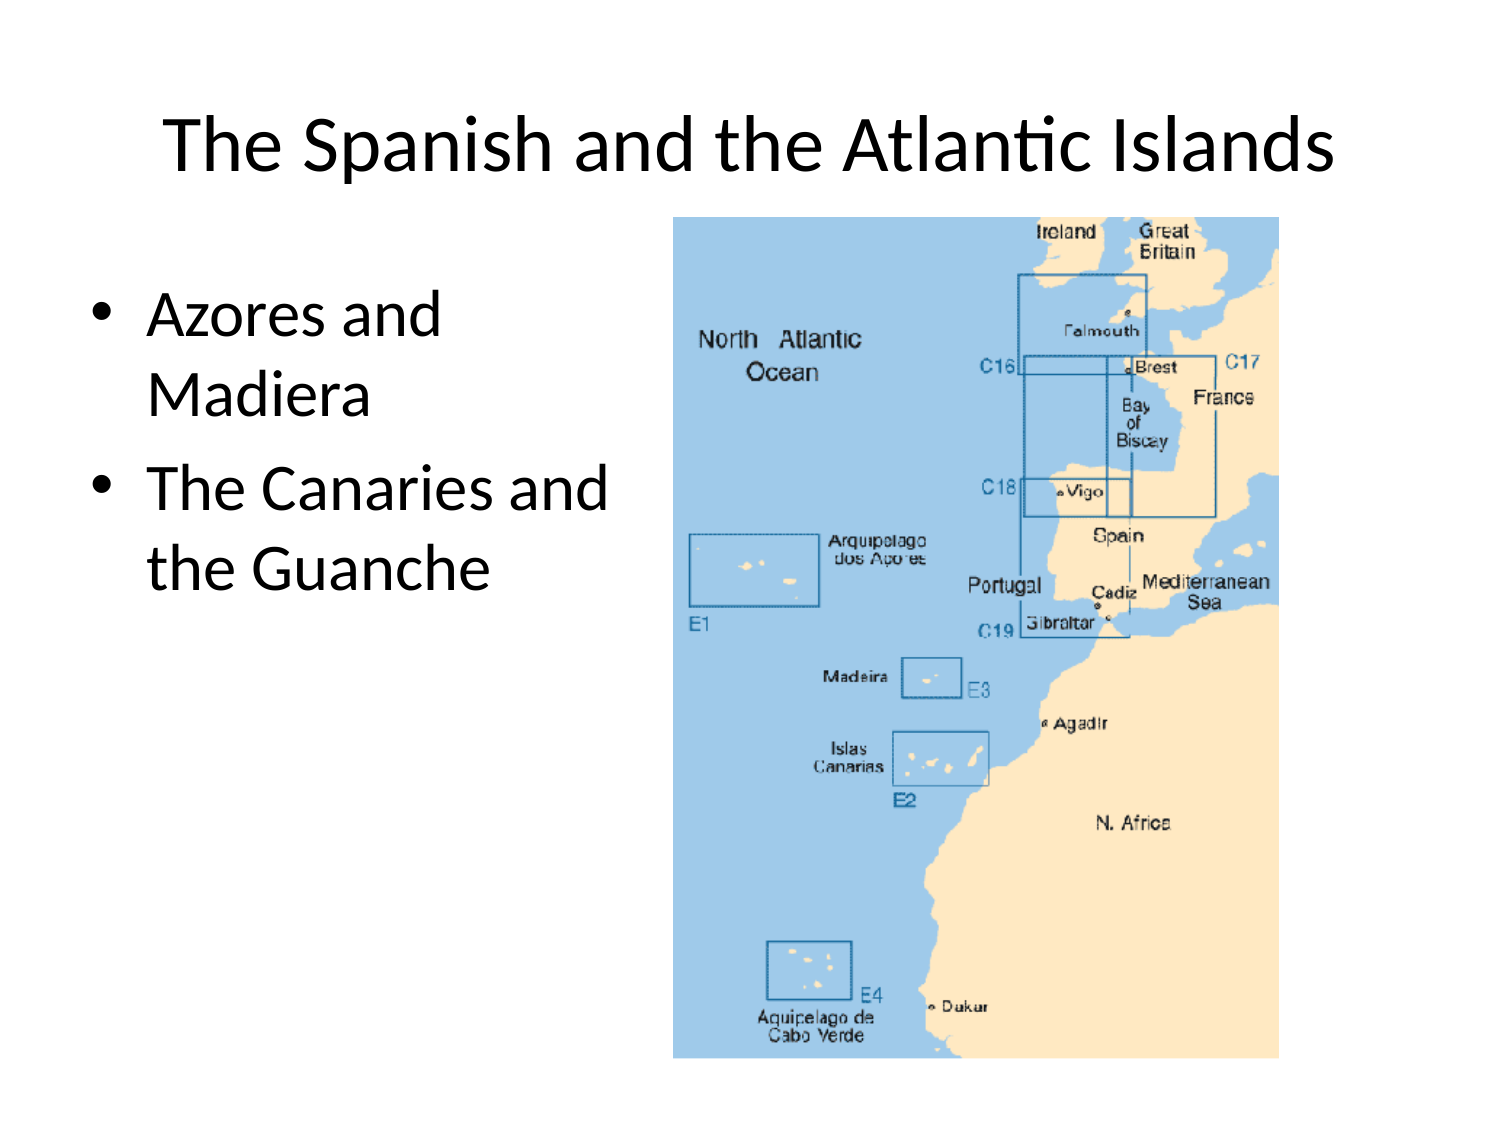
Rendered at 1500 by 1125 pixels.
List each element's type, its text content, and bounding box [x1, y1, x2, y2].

title The Spanish and the Atlantic Islands [75, 45, 1425, 233]
picture [672, 217, 1279, 1061]
list Azores and Madiera The Canaries and the Guanche [75, 262, 638, 1006]
